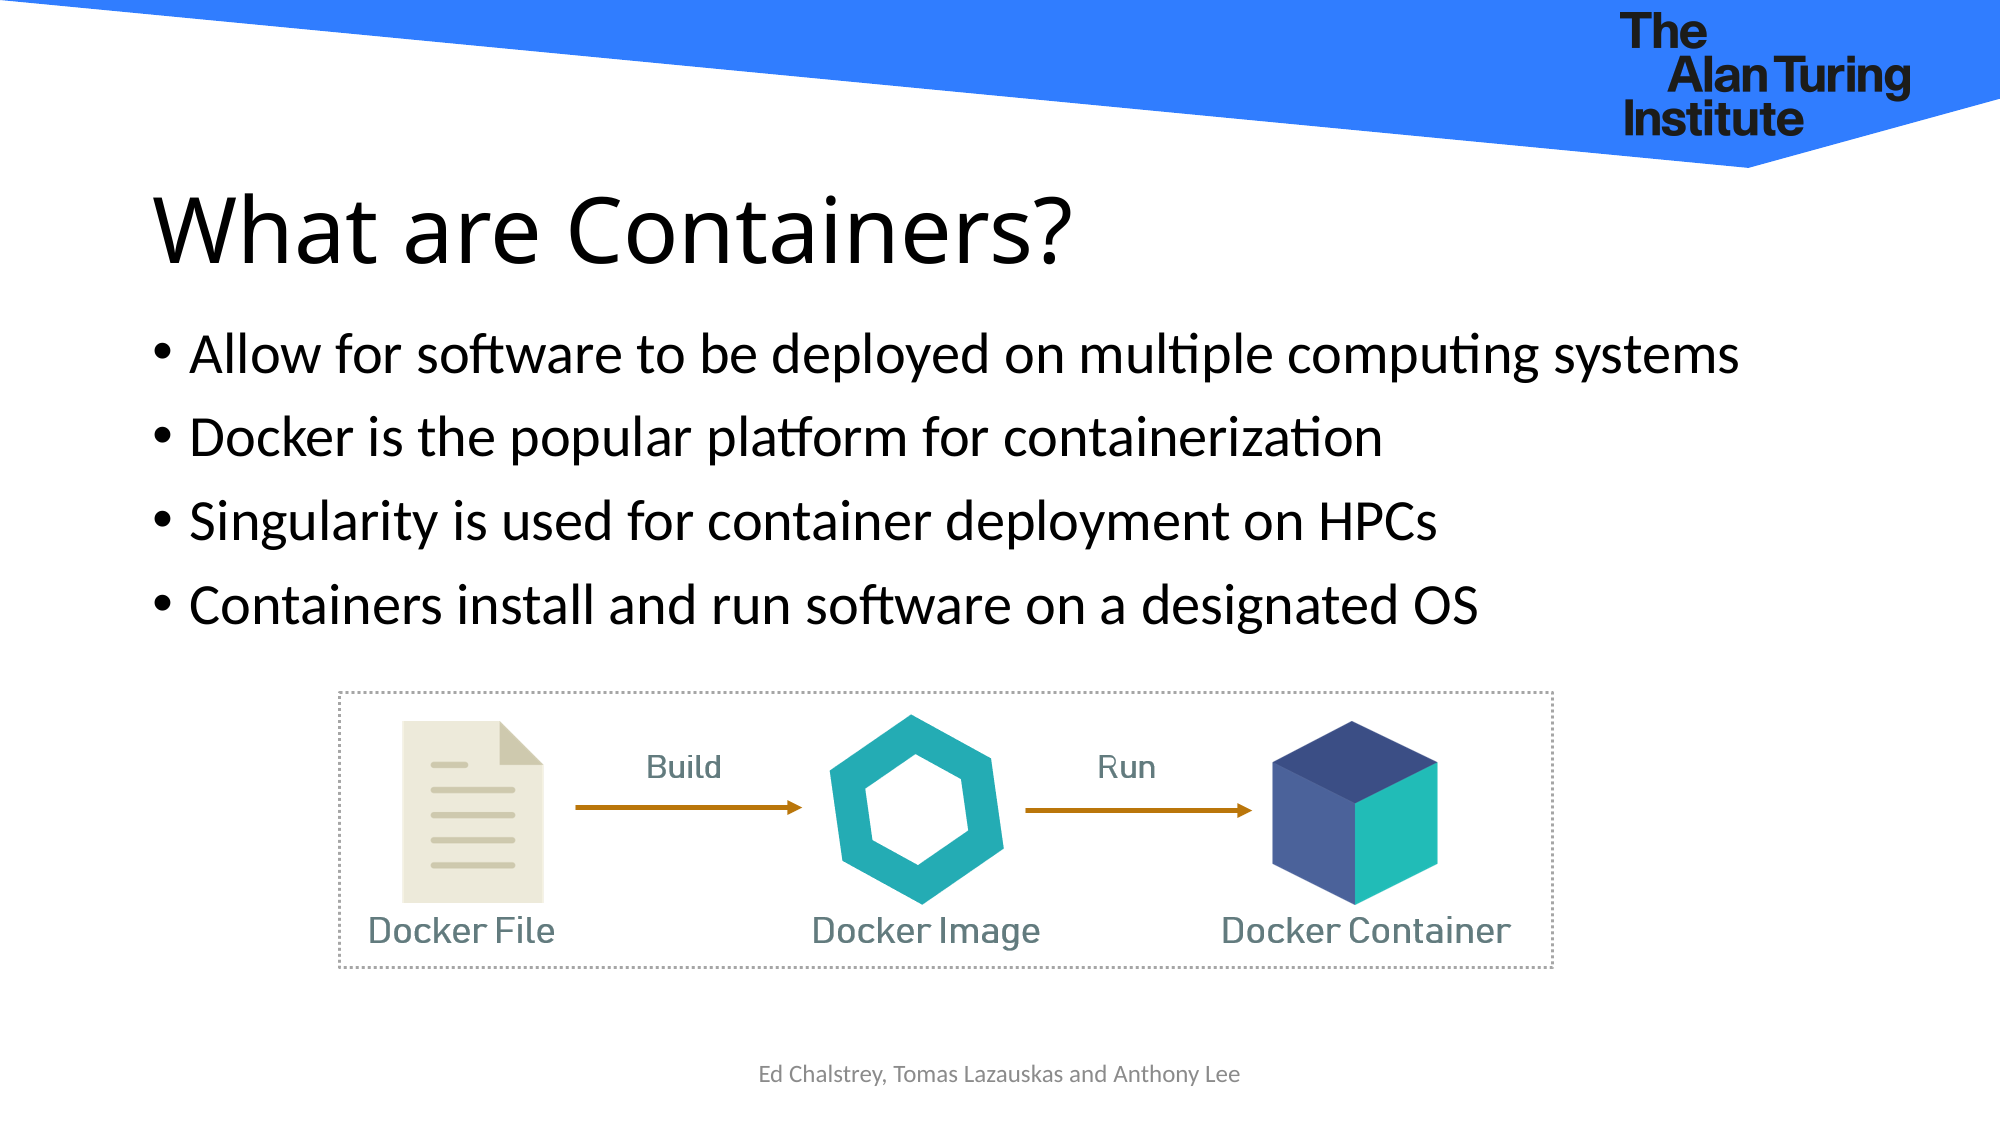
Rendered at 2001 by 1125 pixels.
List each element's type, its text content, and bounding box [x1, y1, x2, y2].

list Allow for software to be deployed on multiple computing systems Docker is the popular platform for containerization Singularity is used for container deployment on HPCs Containers install and run software on a designated OS [137, 315, 1863, 1014]
title What are Containers? [137, 124, 1863, 315]
picture [338, 691, 1595, 973]
footer Ed Chalstrey, Tomas Lazauskas and Anthony Lee [662, 1042, 1338, 1103]
text_box [0, 0, 2000, 169]
picture [1620, 12, 1910, 136]
